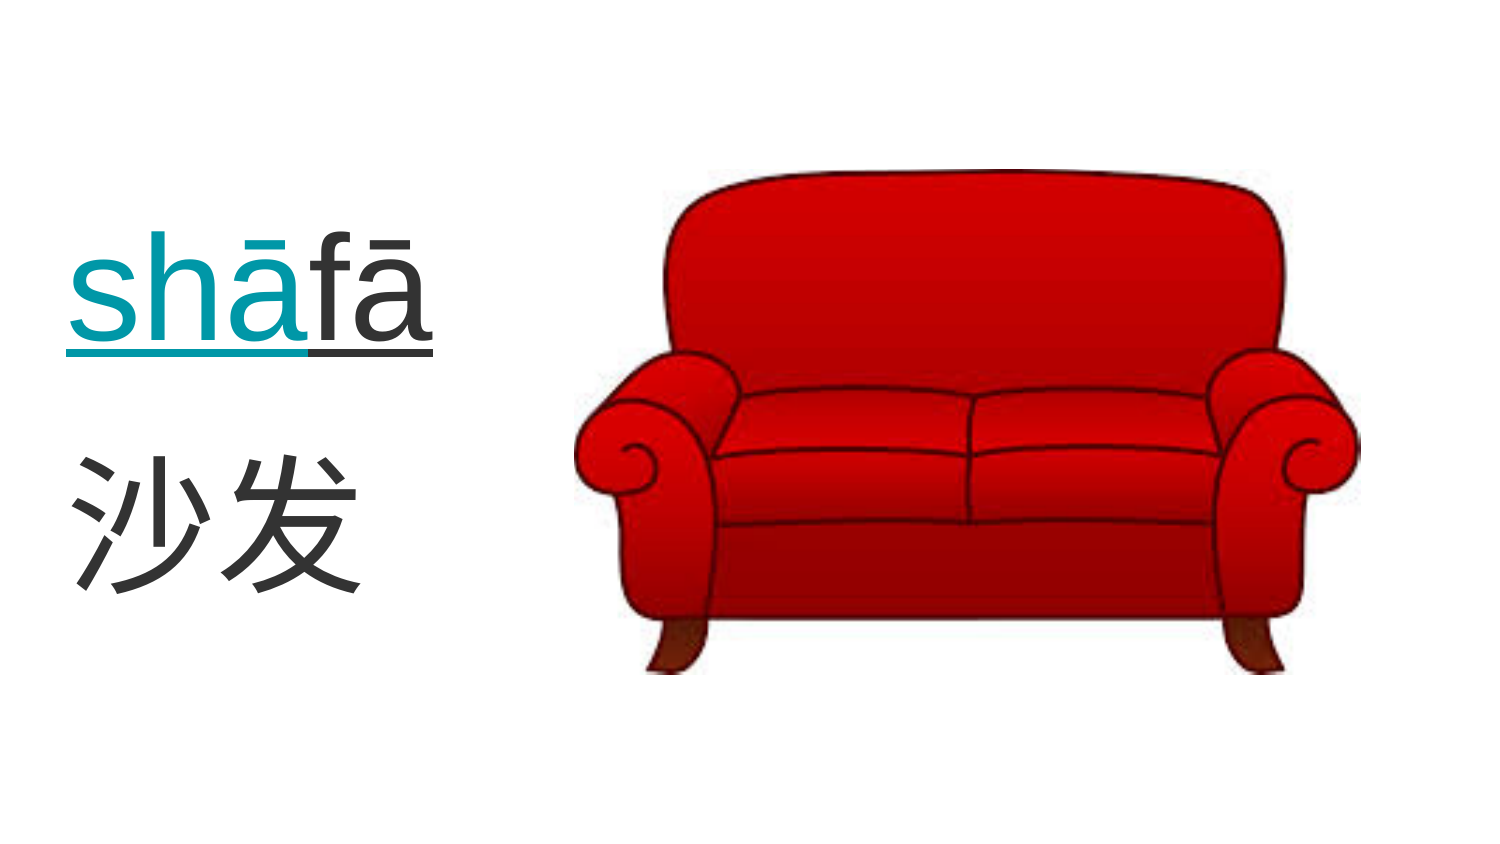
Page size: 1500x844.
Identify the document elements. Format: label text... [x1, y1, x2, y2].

picture [573, 168, 1361, 675]
list shāfā 沙发 [51, 148, 1449, 710]
